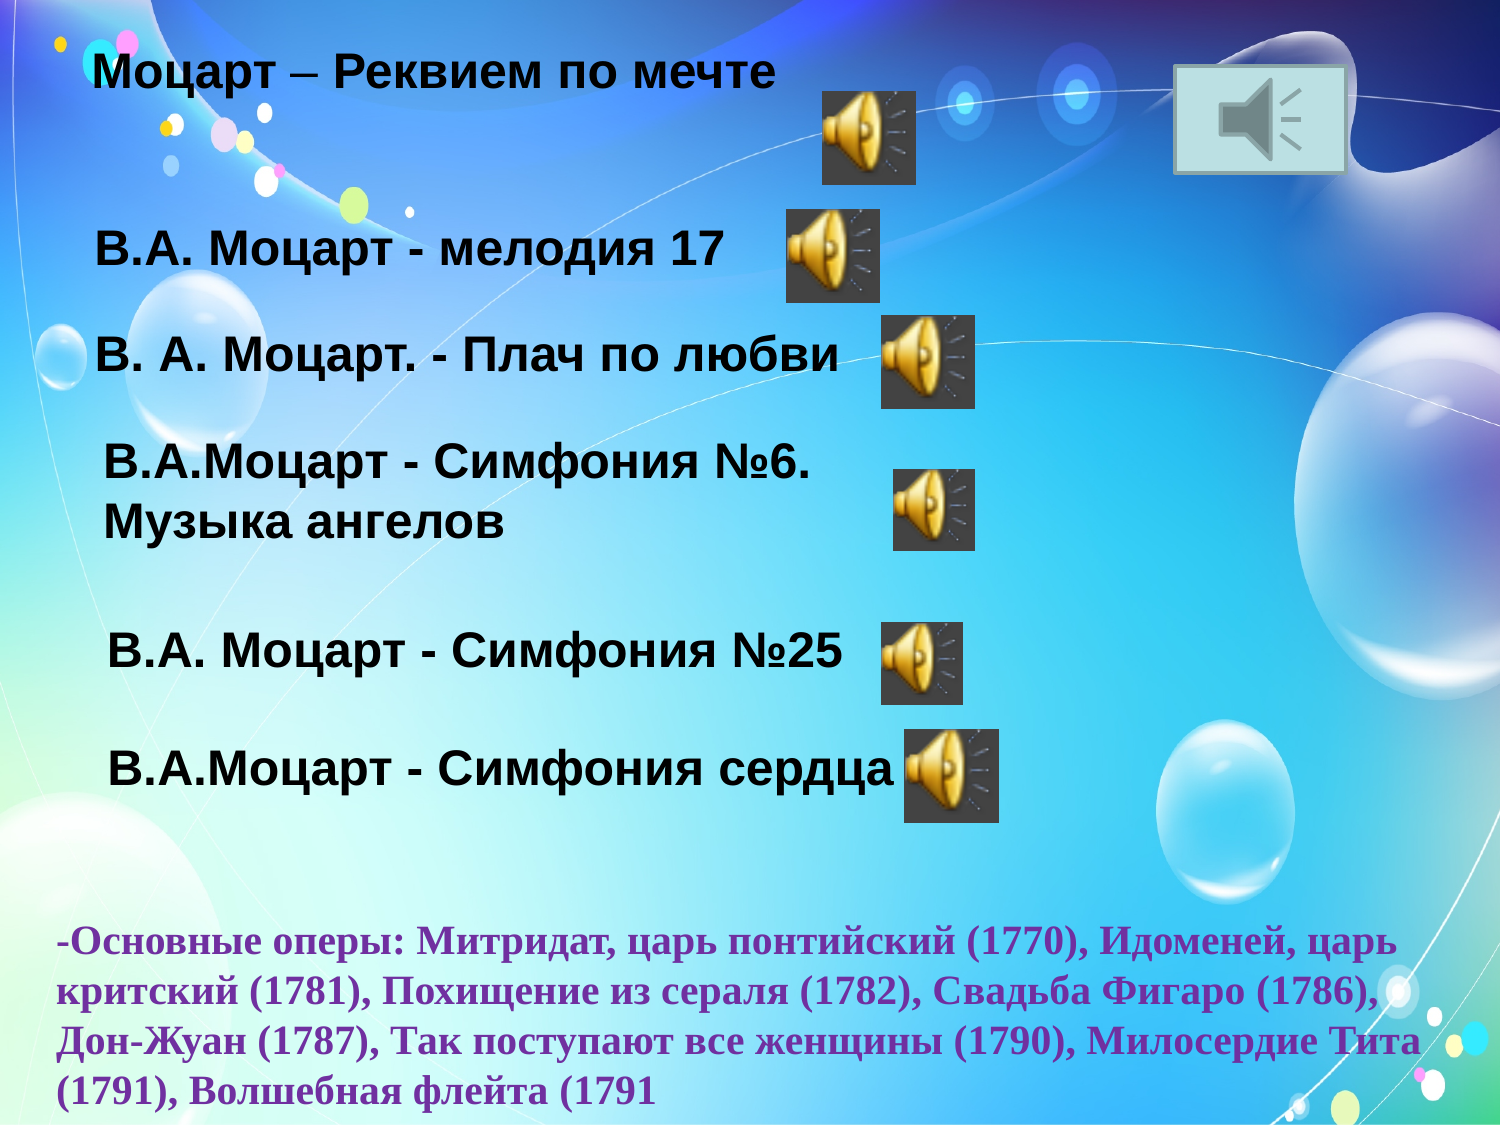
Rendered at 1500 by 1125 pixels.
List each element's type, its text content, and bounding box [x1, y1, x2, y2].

text_box В.А.Моцарт - Симфония сердца [92, 727, 902, 803]
text_box [1173, 64, 1348, 175]
text_box В.А. Моцарт - Симфония №25 [92, 609, 859, 685]
text_box В.А. Моцарт - мелодия 17 [79, 208, 741, 283]
text_box -Основные оперы: Митридат, царь понтийский (1770), Идоменей, царь критский (1781), Похищение из сераля (1782), Свадьба Фигаро (1786), Дон-Жуан (1787), Так поступают все женщины (1790), Милосердие Тита (1791), Волшебная флейта (1791 [41, 905, 1471, 1120]
picture [0, 0, 1500, 1125]
text_box Моцарт – Реквием по мечте [76, 30, 892, 106]
text_box В.А.Моцарт - Симфония №6. Музыка ангелов [88, 420, 839, 556]
text_box В. А. Моцарт. - Плач по любви [79, 314, 856, 390]
